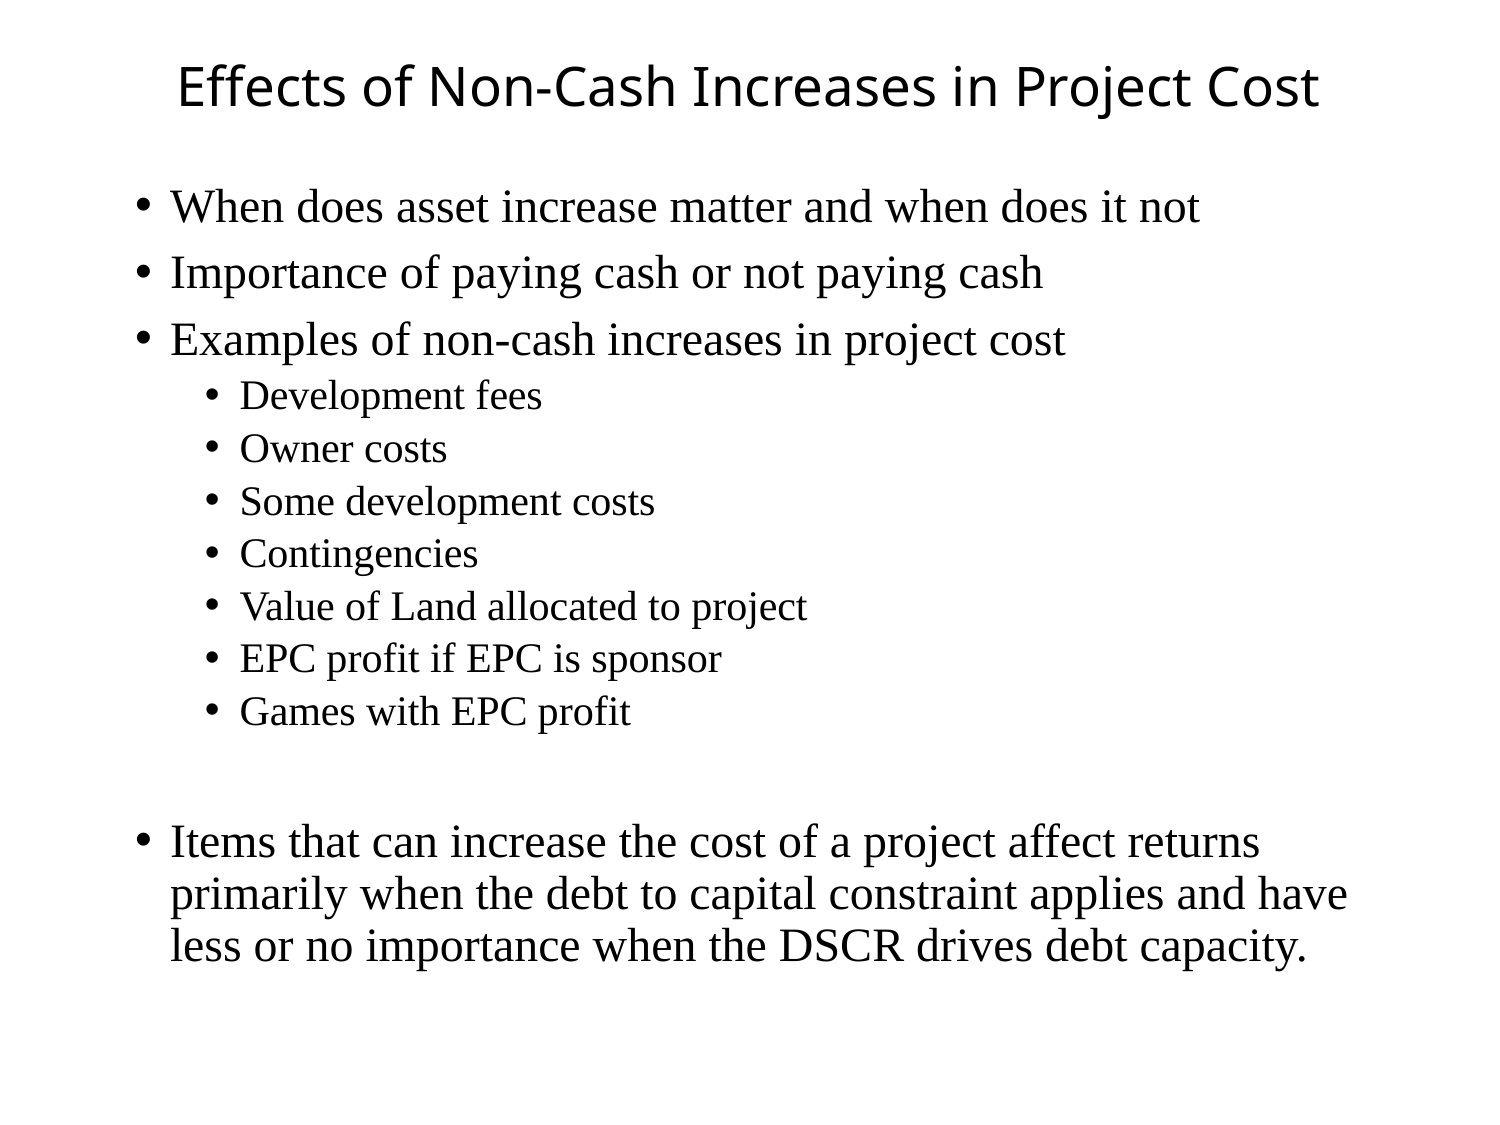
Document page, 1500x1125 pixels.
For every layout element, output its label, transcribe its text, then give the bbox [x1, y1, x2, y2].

list When does asset increase matter and when does it not Importance of paying cash or not paying cash Examples of non-cash increases in project cost Development fees Owner costs Some development costs Contingencies Value of Land allocated to project EPC profit if EPC is sponsor Games with EPC profit Items that can increase the cost of a project affect returns primarily when the debt to capital constraint applies and have less or no importance when the DSCR drives debt capacity. [120, 173, 1417, 980]
title Effects of Non-Cash Increases in Project Cost [120, 32, 1378, 146]
